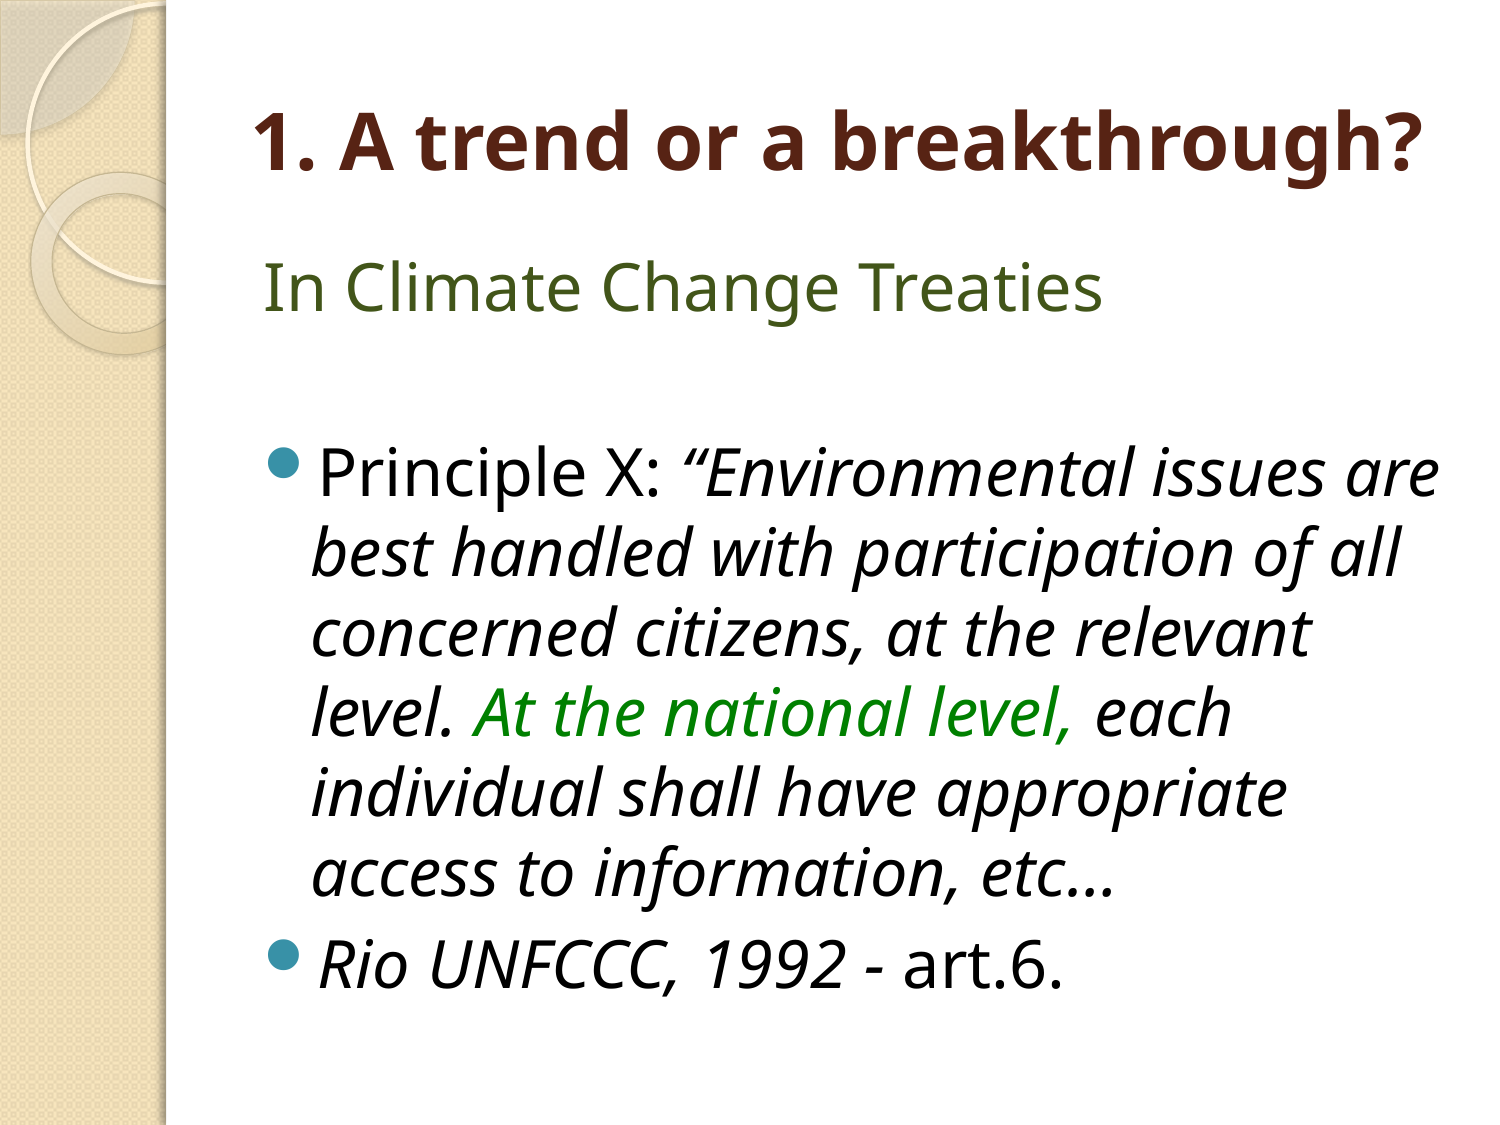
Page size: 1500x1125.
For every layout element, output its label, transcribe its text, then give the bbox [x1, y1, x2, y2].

title 1. A trend or a breakthrough? [235, 45, 1466, 233]
list In Climate Change Treaties Principle X: “Environmental issues are best handled with participation of all concerned citizens, at the relevant level. At the national level, each individual shall have appropriate access to information, etc… Rio UNFCCC, 1992 - art.6. [235, 237, 1466, 1025]
